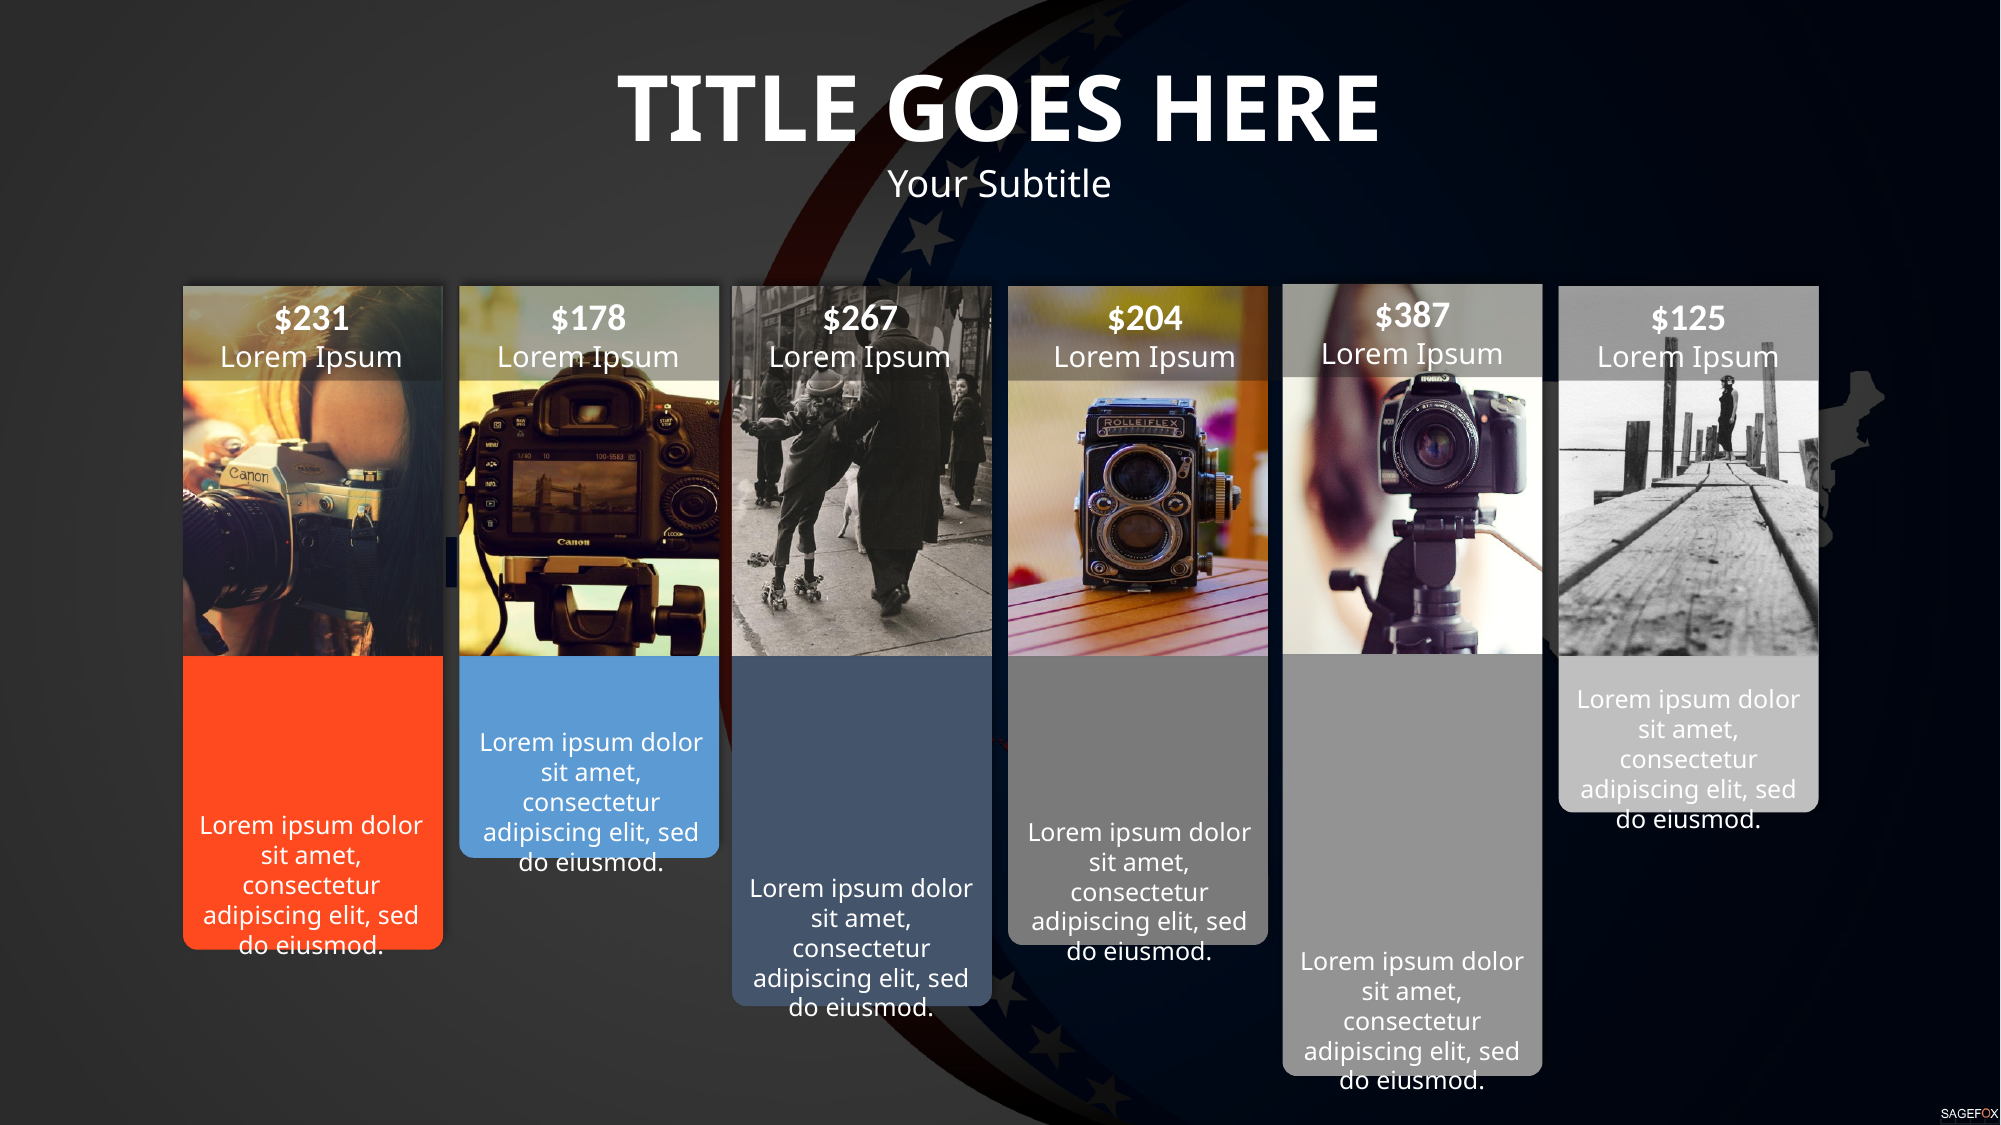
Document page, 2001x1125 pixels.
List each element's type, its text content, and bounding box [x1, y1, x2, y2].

text_box [458, 381, 720, 656]
text_box [182, 285, 444, 655]
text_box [731, 655, 992, 1007]
text_box $178 Lorem Ipsum [457, 286, 720, 381]
text_box $267 Lorem Ipsum [730, 286, 990, 381]
picture [0, 0, 2001, 1125]
text_box $204 Lorem Ipsum [1007, 286, 1283, 381]
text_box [459, 655, 722, 858]
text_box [1008, 655, 1270, 945]
text_box $231 Lorem Ipsum [181, 286, 442, 381]
text_box [731, 285, 993, 656]
text_box TITLE GOES HERE Your Subtitle [548, 42, 1452, 212]
text_box [1282, 378, 1543, 653]
text_box [1007, 381, 1269, 656]
text_box $387 Lorem Ipsum [1282, 282, 1543, 378]
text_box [1558, 655, 1819, 813]
text_box [1558, 285, 1820, 656]
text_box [181, 655, 444, 950]
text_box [1282, 653, 1543, 1076]
text_box $125 Lorem Ipsum [1558, 286, 1819, 381]
